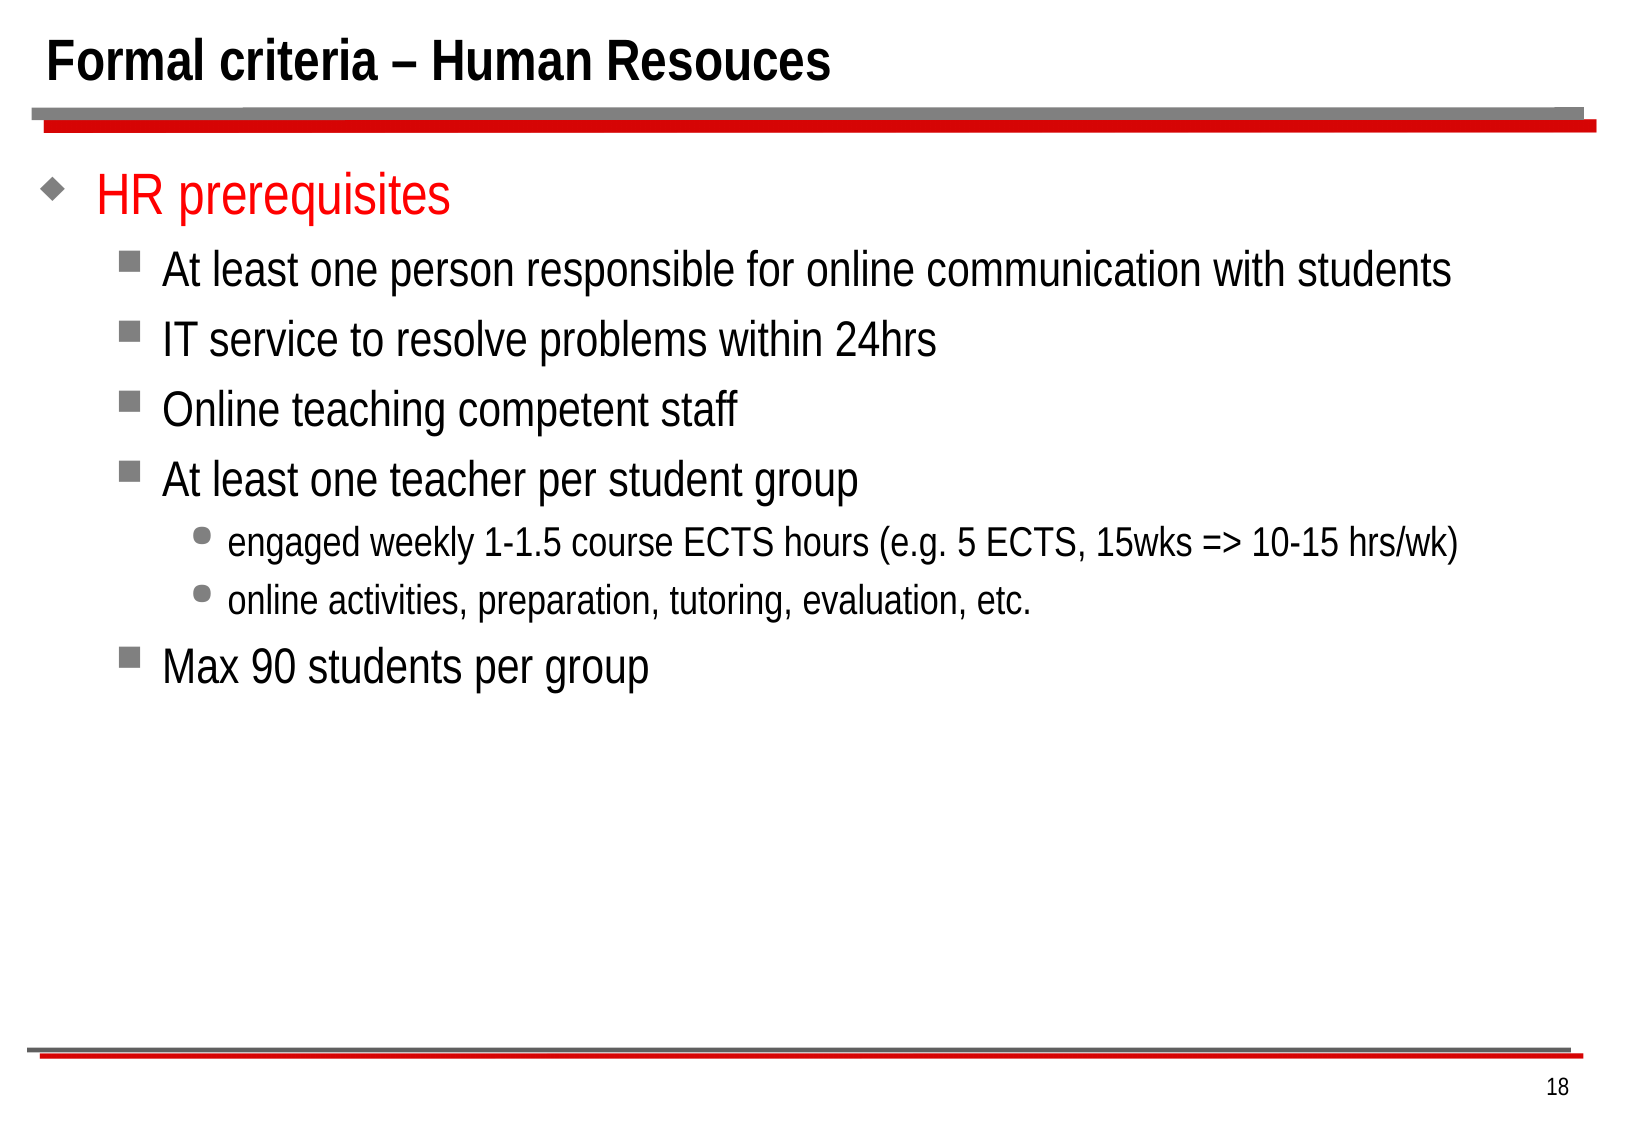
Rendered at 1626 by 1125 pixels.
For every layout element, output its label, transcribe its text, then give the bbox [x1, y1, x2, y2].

list HR prerequisites At least one person responsible for online communication with students IT service to resolve problems within 24hrs Online teaching competent staff At least one teacher per student group engaged weekly 1-1.5 course ECTS hours (e.g. 5 ECTS, 15wks => 10-15 hrs/wk) online activities, preparation, tutoring, evaluation, etc. Max 90 students per group [25, 148, 1594, 1024]
slide_number 18 [1298, 1062, 1585, 1125]
title Formal criteria – Human Resouces [31, 11, 1587, 102]
